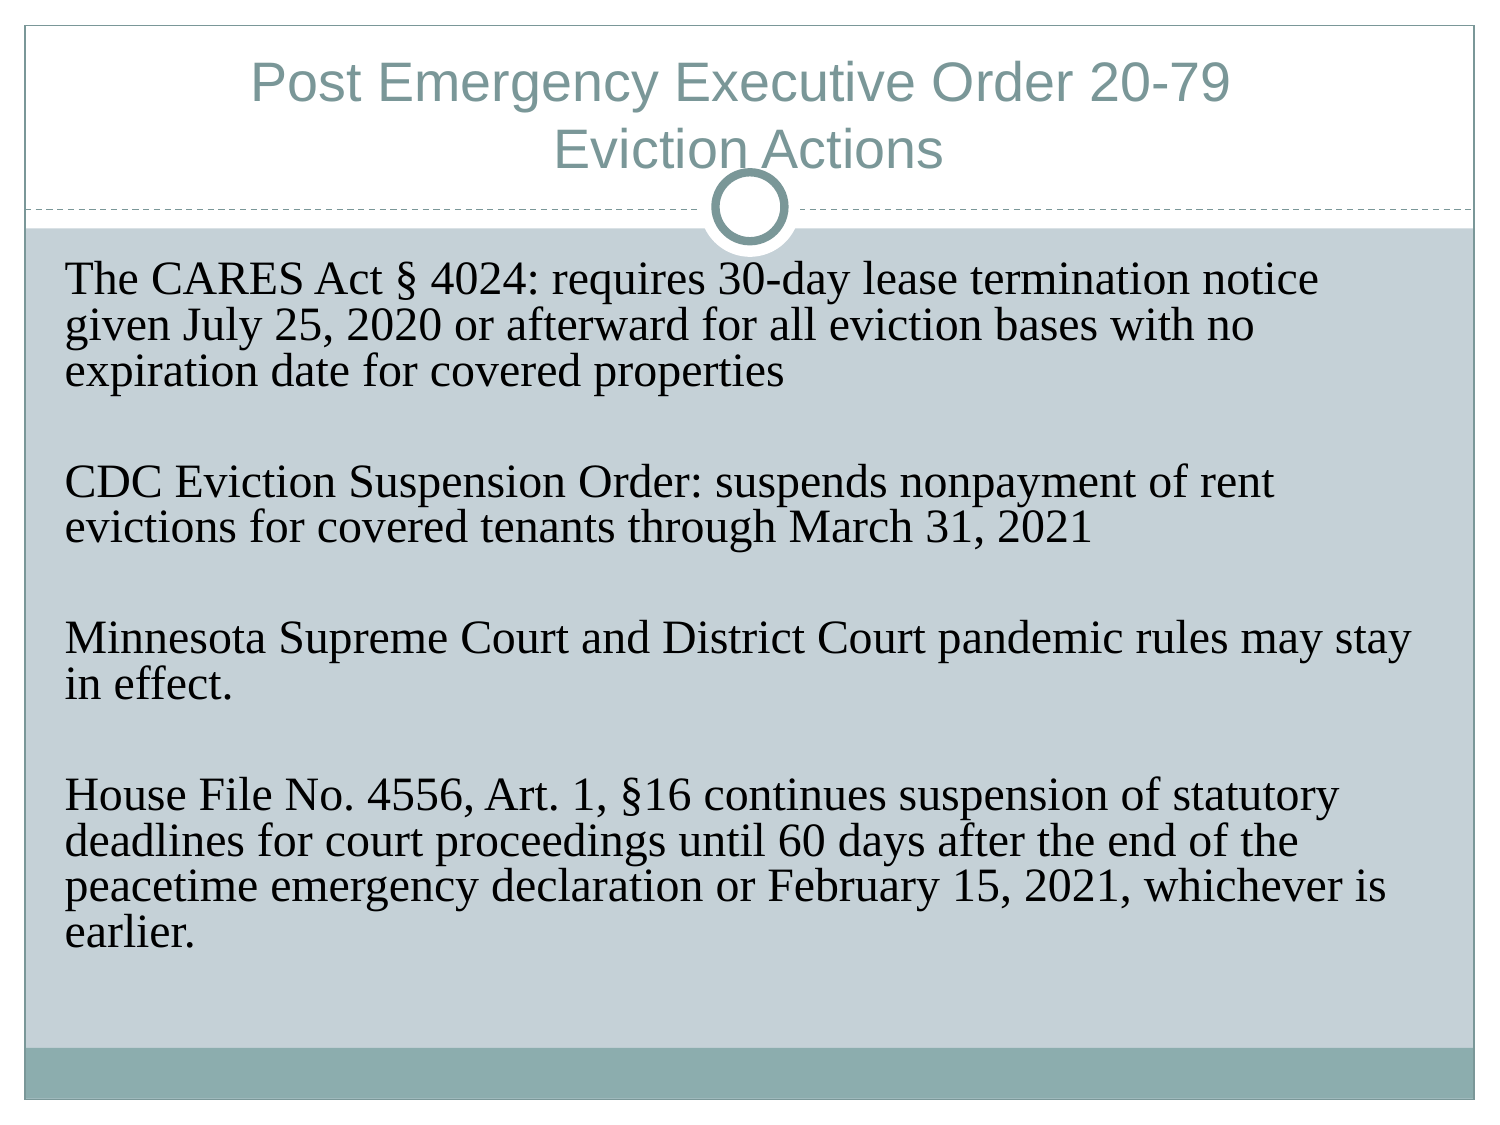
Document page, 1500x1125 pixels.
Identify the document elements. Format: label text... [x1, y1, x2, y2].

list The CARES Act § 4024: requires 30-day lease termination notice given July 25, 2020 or afterward for all eviction bases with no expiration date for covered properties CDC Eviction Suspension Order: suspends nonpayment of rent evictions for covered tenants through March 31, 2021 Minnesota Supreme Court and District Court pandemic rules may stay in effect. House File No. 4556, Art. 1, §16 continues suspension of statutory deadlines for court proceedings until 60 days after the end of the peacetime emergency declaration or February 15, 2021, whichever is earlier. [49, 250, 1445, 1001]
title Post Emergency Executive Order 20-79 Eviction Actions [49, 37, 1450, 188]
